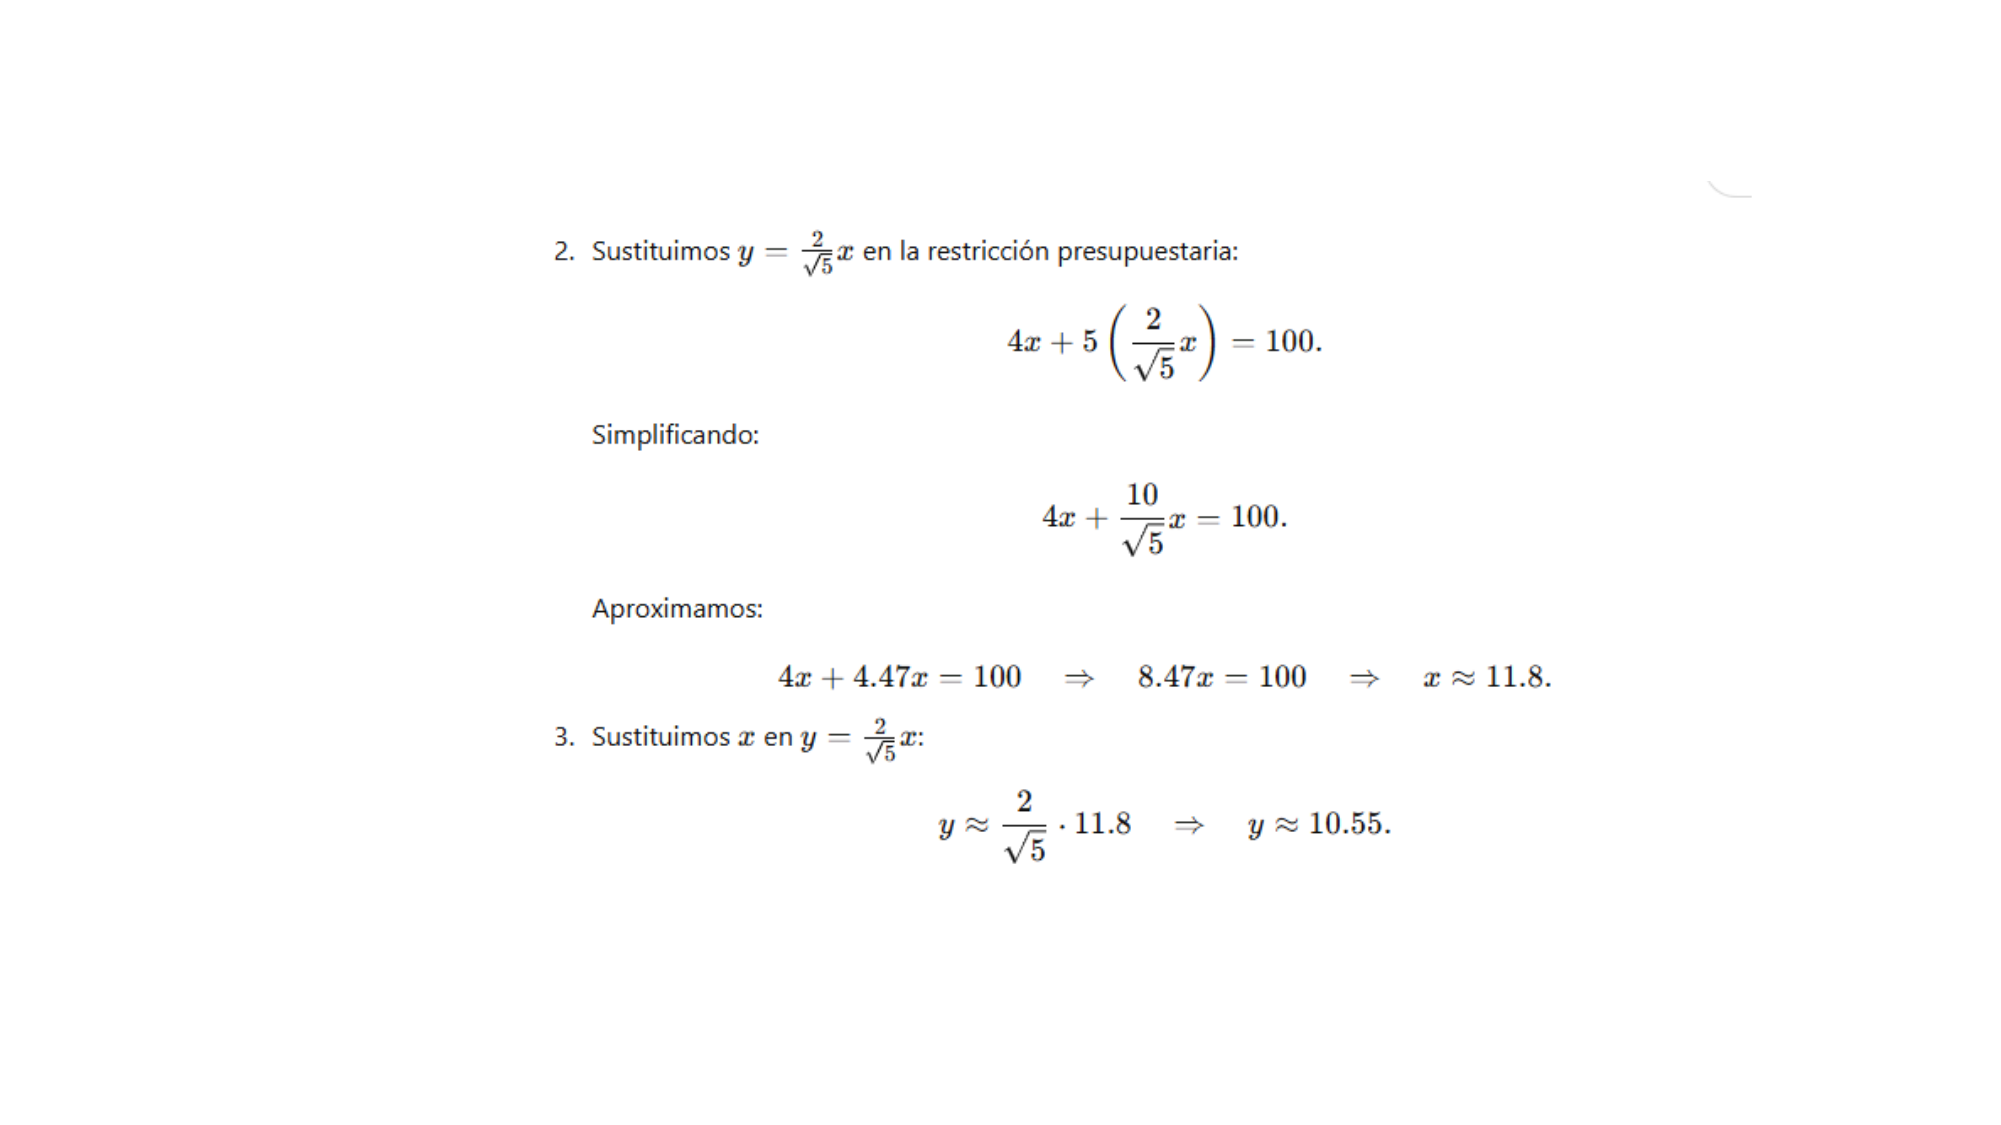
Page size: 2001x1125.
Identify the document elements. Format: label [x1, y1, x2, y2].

picture [295, 181, 1752, 892]
